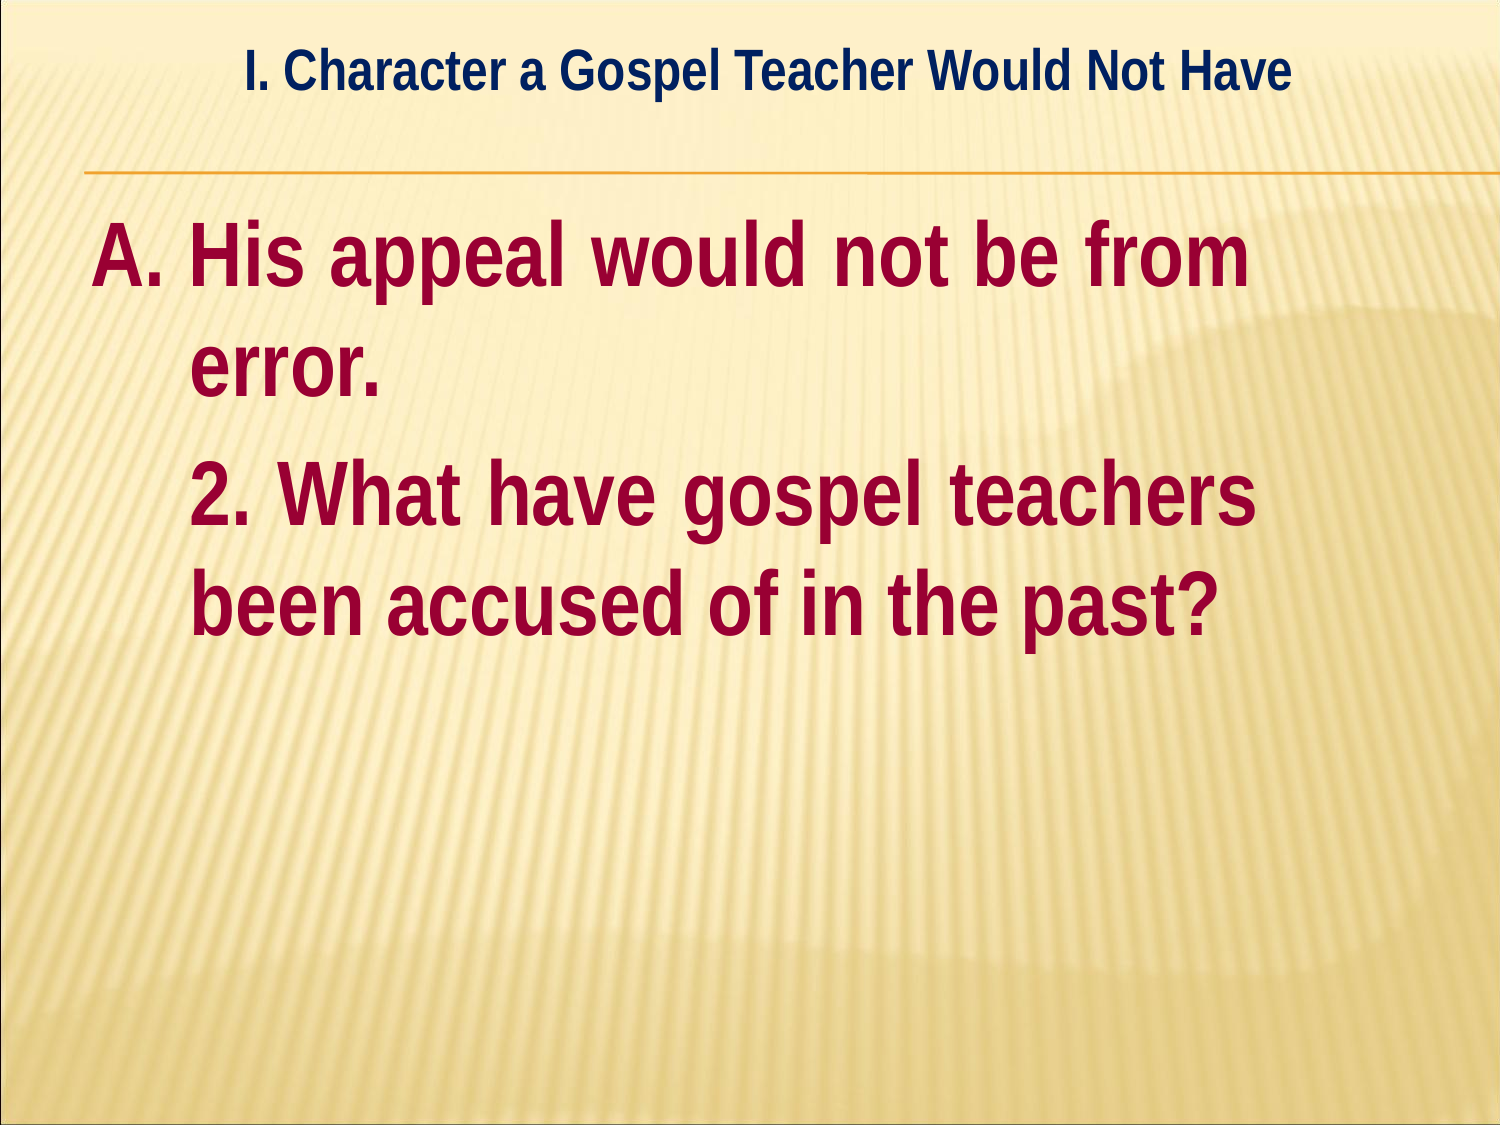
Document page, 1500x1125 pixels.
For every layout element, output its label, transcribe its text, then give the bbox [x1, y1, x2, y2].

text_box I. Character a Gospel Teacher Would Not Have [124, 24, 1413, 110]
list A. His appeal would not be from error. 2. What have gospel teachers been accused of in the past? [75, 187, 1425, 1075]
picture [0, 0, 1500, 1125]
